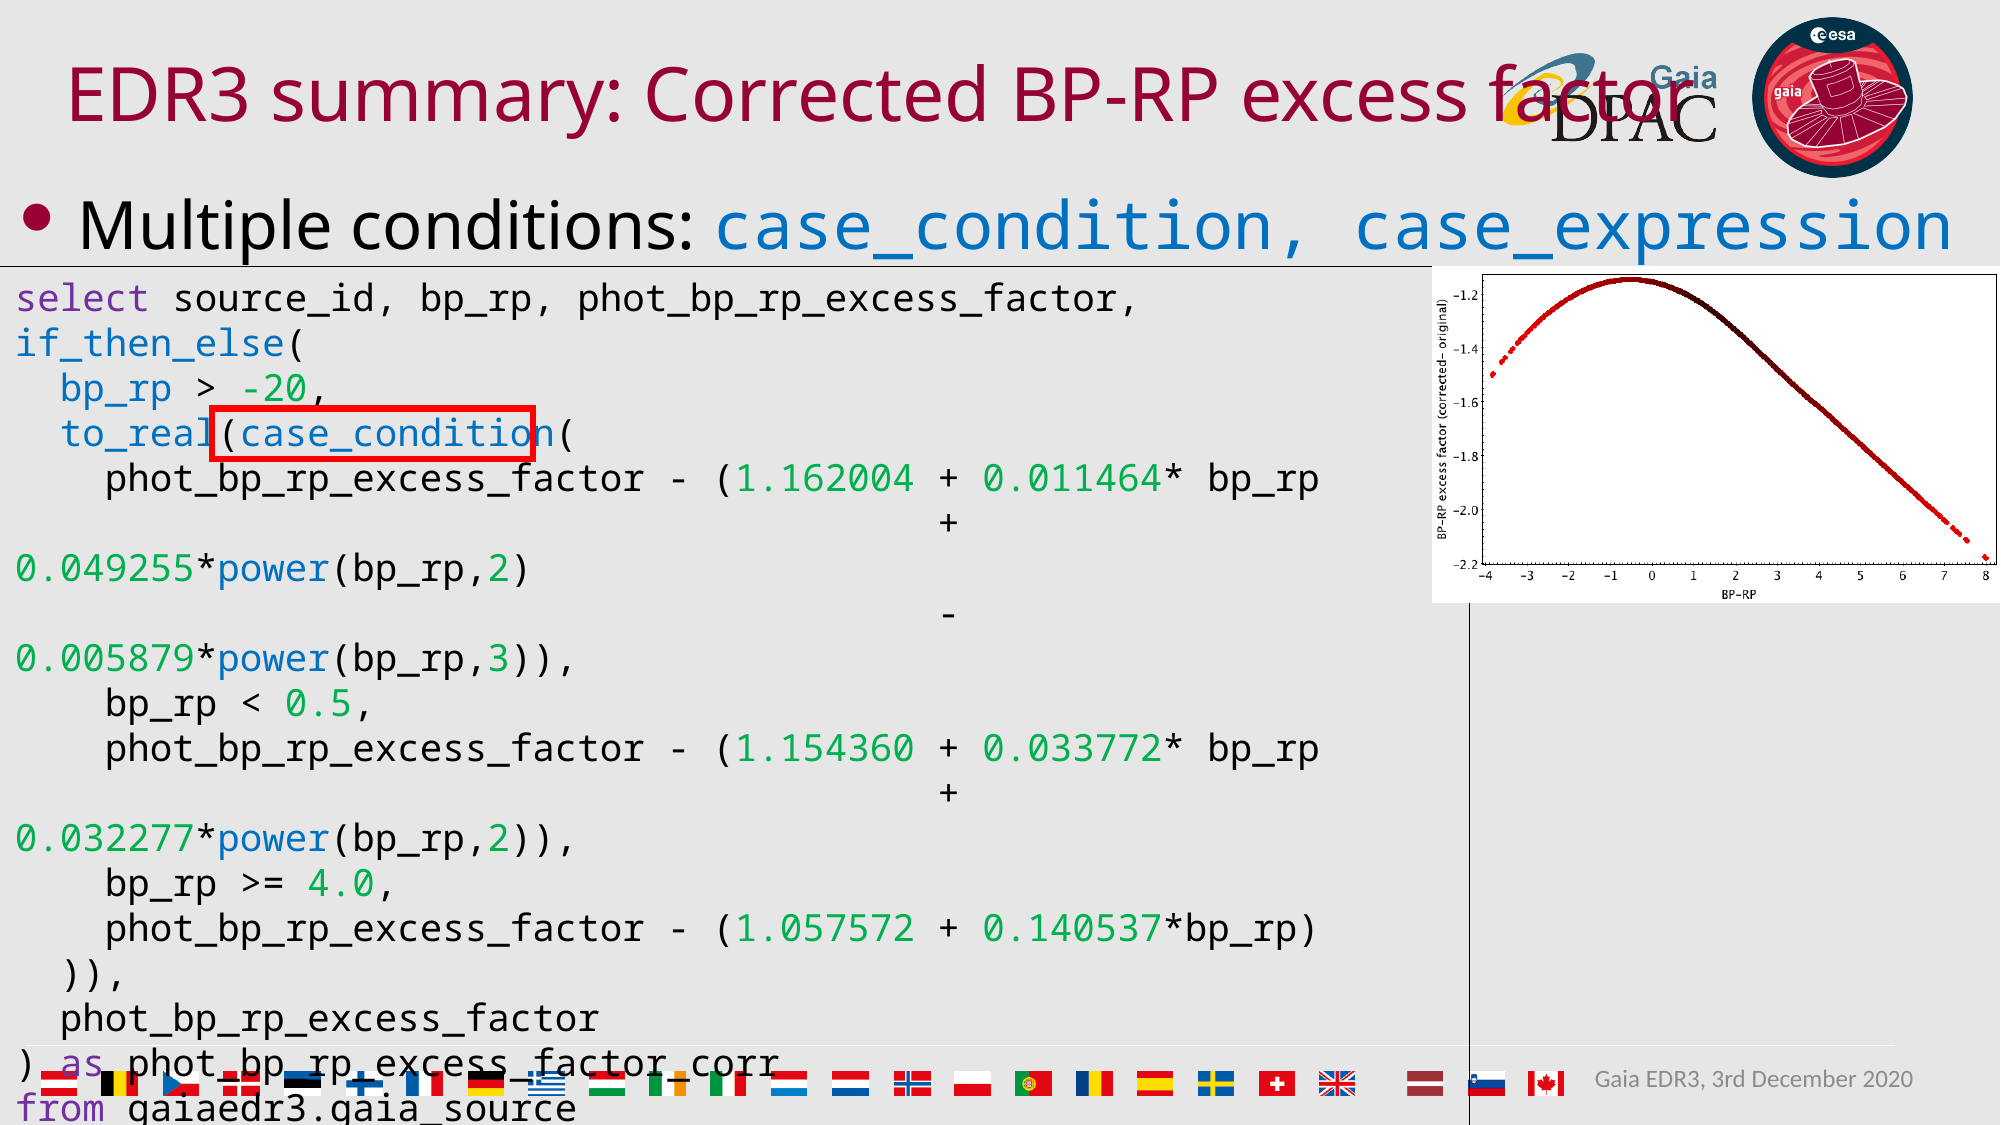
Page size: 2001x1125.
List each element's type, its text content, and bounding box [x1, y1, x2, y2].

picture [1850, 44, 1907, 136]
picture [1432, 266, 2000, 603]
text_box select source_id, bp_rp, phot_bp_rp_excess_factor, if_then_else( bp_rp > -20, to_real(case_condition( phot_bp_rp_excess_factor - (1.162004 + 0.011464* bp_rp + 0.049255*power(bp_rp,2) - 0.005879*power(bp_rp,3)), bp_rp < 0.5, phot_bp_rp_excess_factor - (1.154360 + 0.033772* bp_rp + 0.032277*power(bp_rp,2)), bp_rp >= 4.0, phot_bp_rp_excess_factor - (1.057572 + 0.140537*bp_rp) )), phot_bp_rp_excess_factor ) as phot_bp_rp_excess_factor_corr from gaiaedr3.gaia_source where random_index between 1000000 and 1999999 [0, 266, 1470, 1125]
text_box Multiple conditions: case_condition, case_expression [4, 136, 2000, 1004]
picture [1748, 13, 1917, 136]
text_box [211, 407, 534, 460]
title EDR3 summary: Corrected BP-RP excess factor [50, 29, 1850, 136]
picture [1470, 1071, 1505, 1096]
picture [1528, 1071, 1564, 1096]
